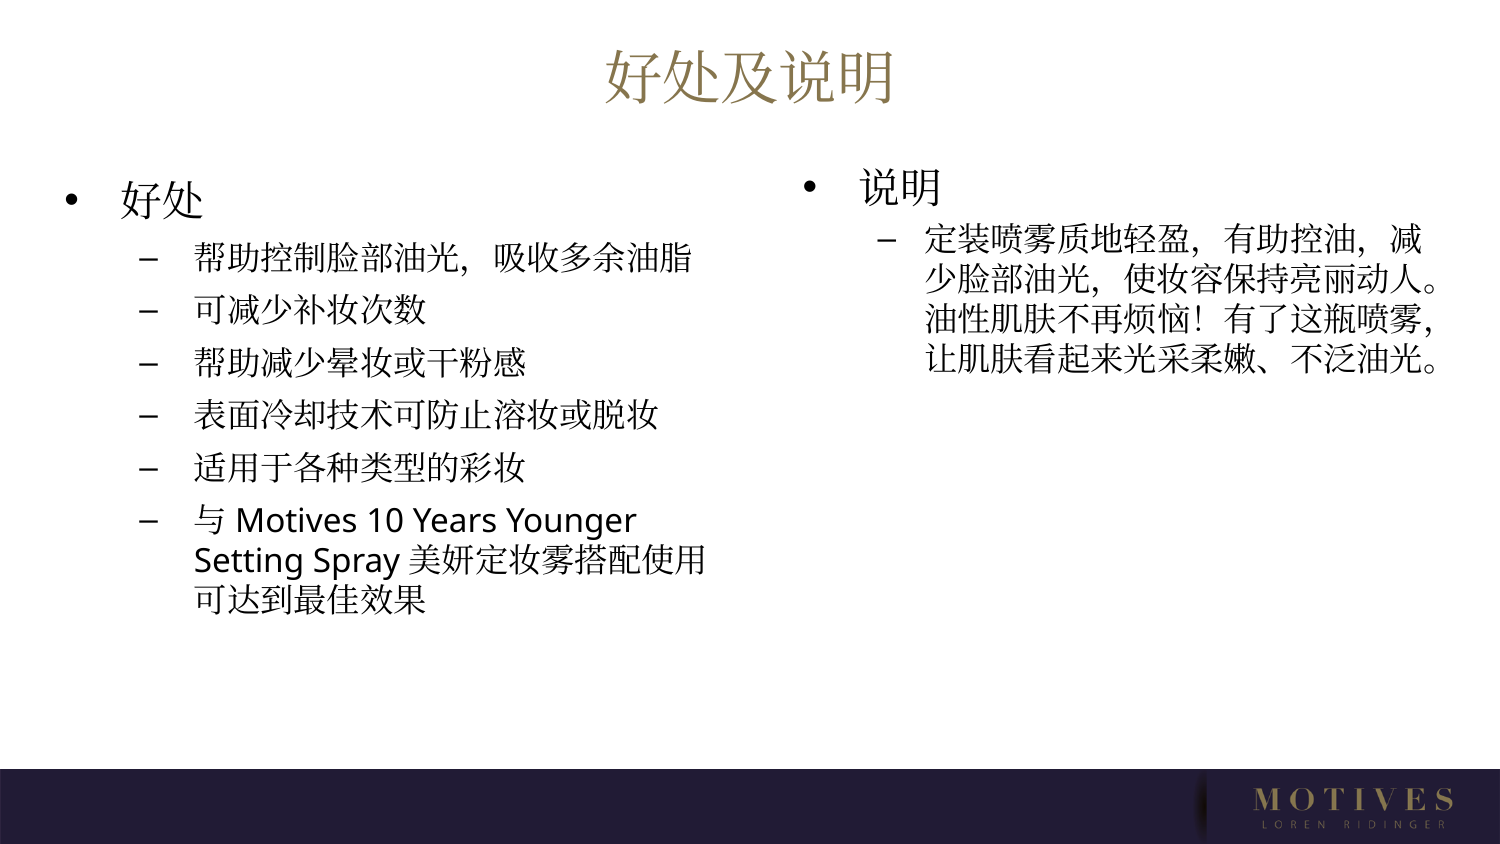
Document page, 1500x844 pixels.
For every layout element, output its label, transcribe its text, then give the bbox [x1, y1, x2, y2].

text_box 说明 定装喷雾质地轻盈，有助控油，减少脸部油光，使妆容保持亮丽动人。油性肌肤不再烦恼！有了这瓶喷雾，让肌肤看起来光采柔嫩、不泛油光。 [787, 153, 1450, 747]
list 好处 帮助控制脸部油光，吸收多余油脂 可减少补妆次数 帮助减少晕妆或干粉感 表面冷却技术可防止溶妆或脱妆 适用于各种类型的彩妆 与Motives 10 Years Younger Setting Spray美妍定妆雾搭配使用可达到最佳效果 [56, 166, 738, 755]
picture [0, 769, 1500, 844]
title 好处及说明 [0, 33, 1500, 198]
